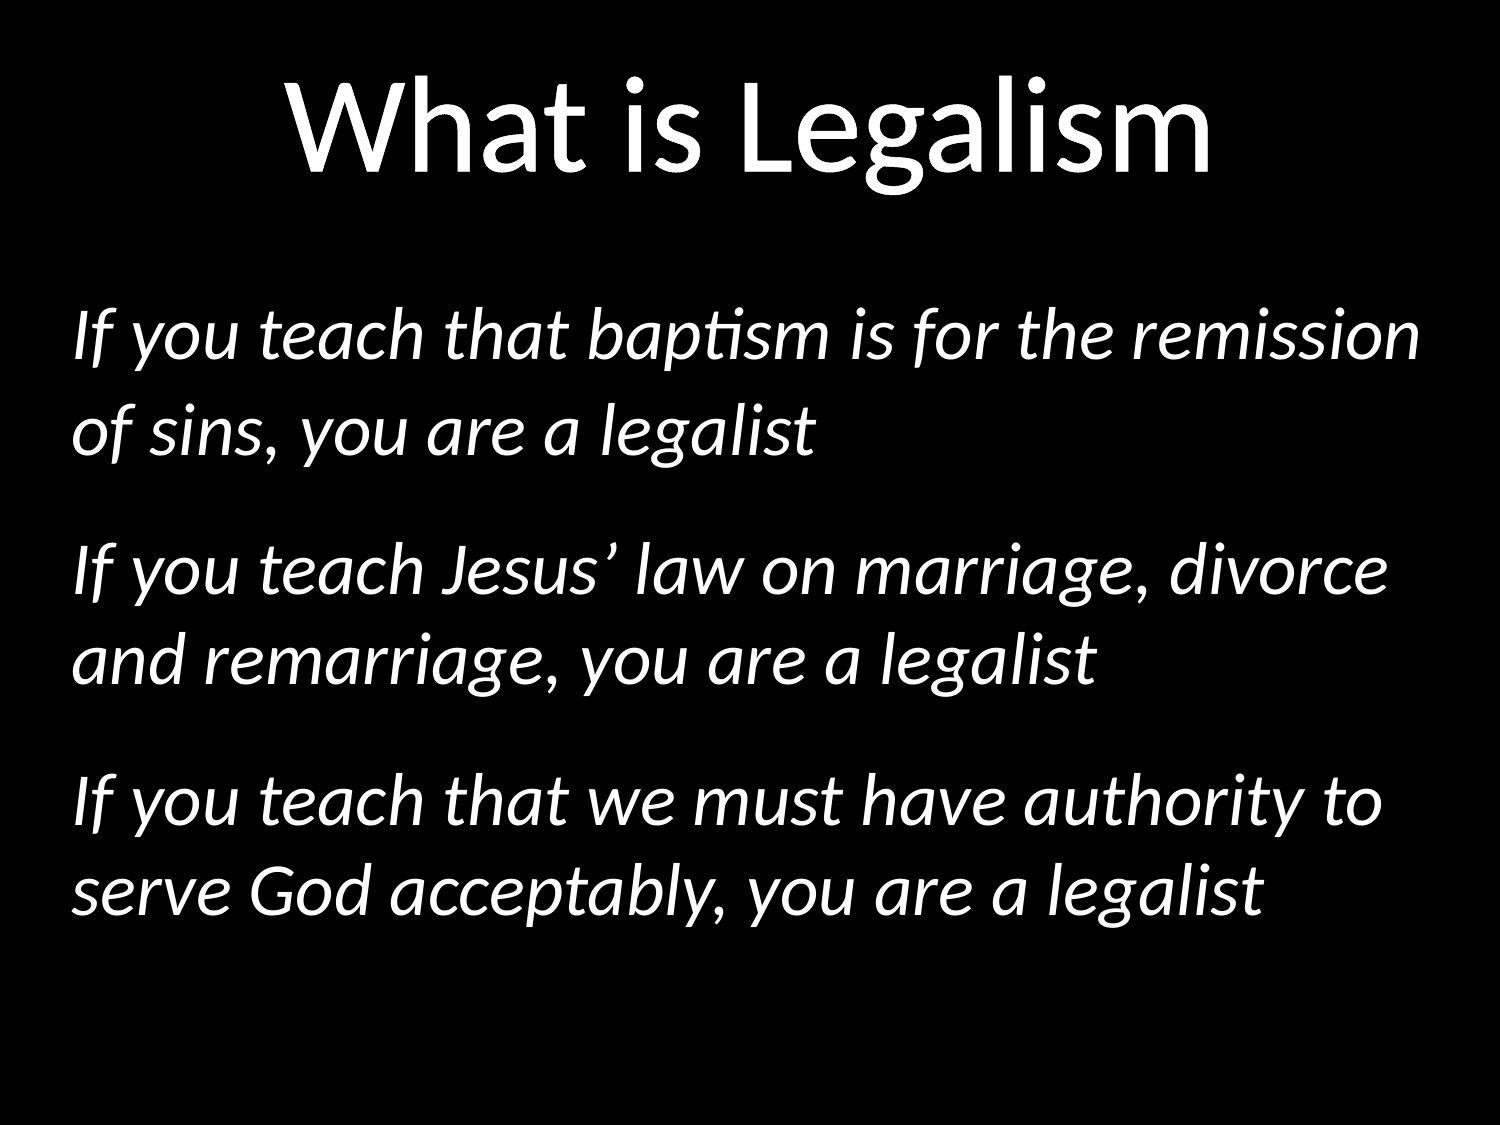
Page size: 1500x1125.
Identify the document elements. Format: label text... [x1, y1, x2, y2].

title What is Legalism [0, 0, 1500, 233]
list If you teach that baptism is for the remission of sins, you are a legalist If you teach Jesus’ law on marriage, divorce and remarriage, you are a legalist If you teach that we must have authority to serve God acceptably, you are a legalist [0, 247, 1500, 1125]
